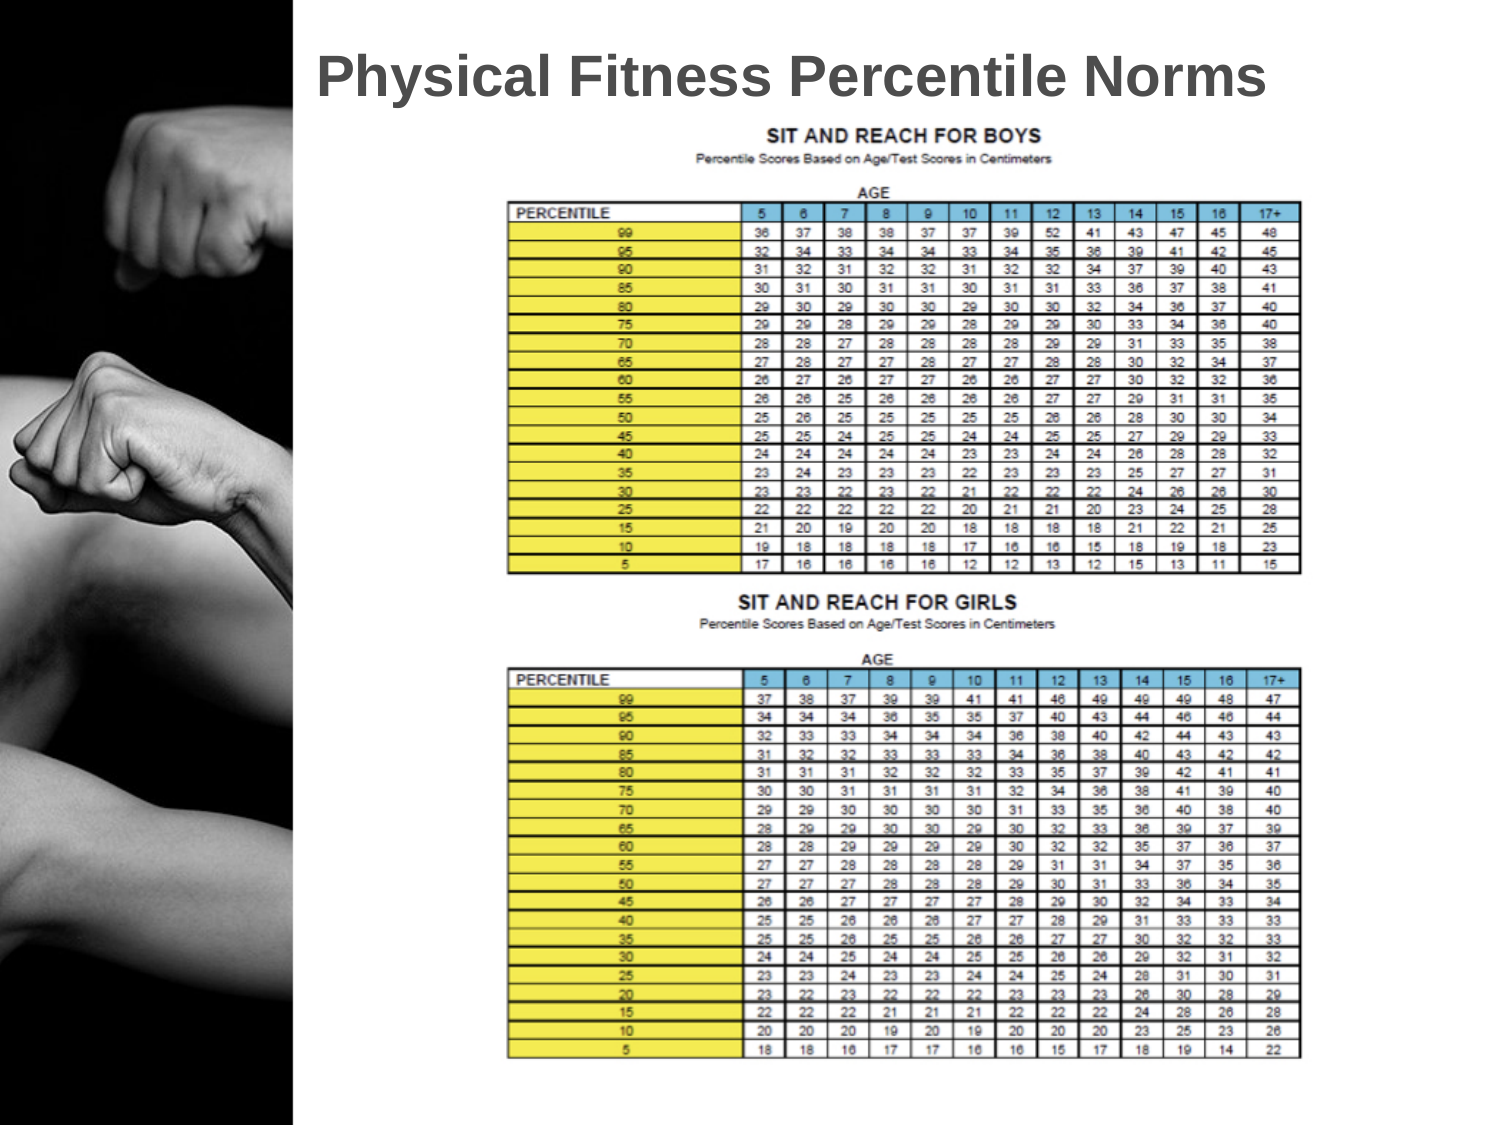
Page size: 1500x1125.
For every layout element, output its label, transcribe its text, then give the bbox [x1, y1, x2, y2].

picture [0, 0, 1500, 1125]
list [477, 114, 1353, 1118]
title Physical Fitness Percentile Norms [300, 30, 1377, 115]
